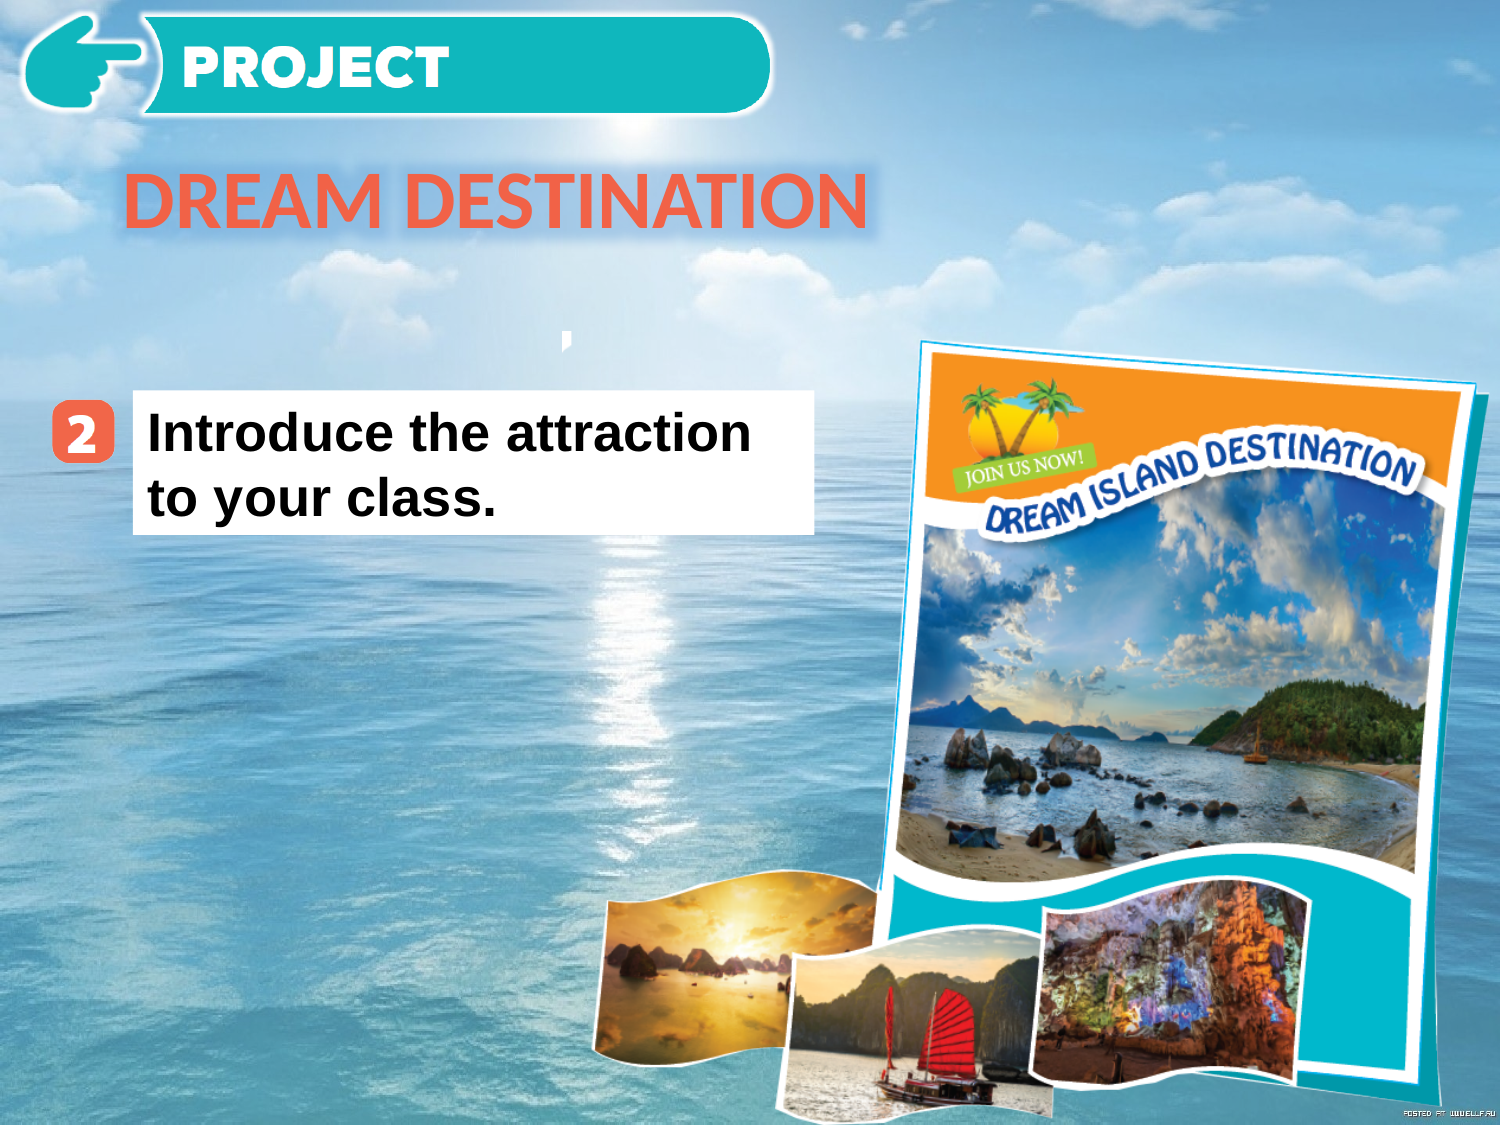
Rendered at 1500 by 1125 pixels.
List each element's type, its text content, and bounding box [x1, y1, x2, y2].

picture [44, 393, 121, 470]
text_box DREAM DESTINATION [108, 137, 1192, 253]
picture [561, 331, 1500, 1125]
table_cell [0, 0, 1209, 270]
text_box Introduce the attraction to your class. [132, 390, 561, 535]
picture [0, 0, 776, 128]
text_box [0, 0, 1500, 1125]
